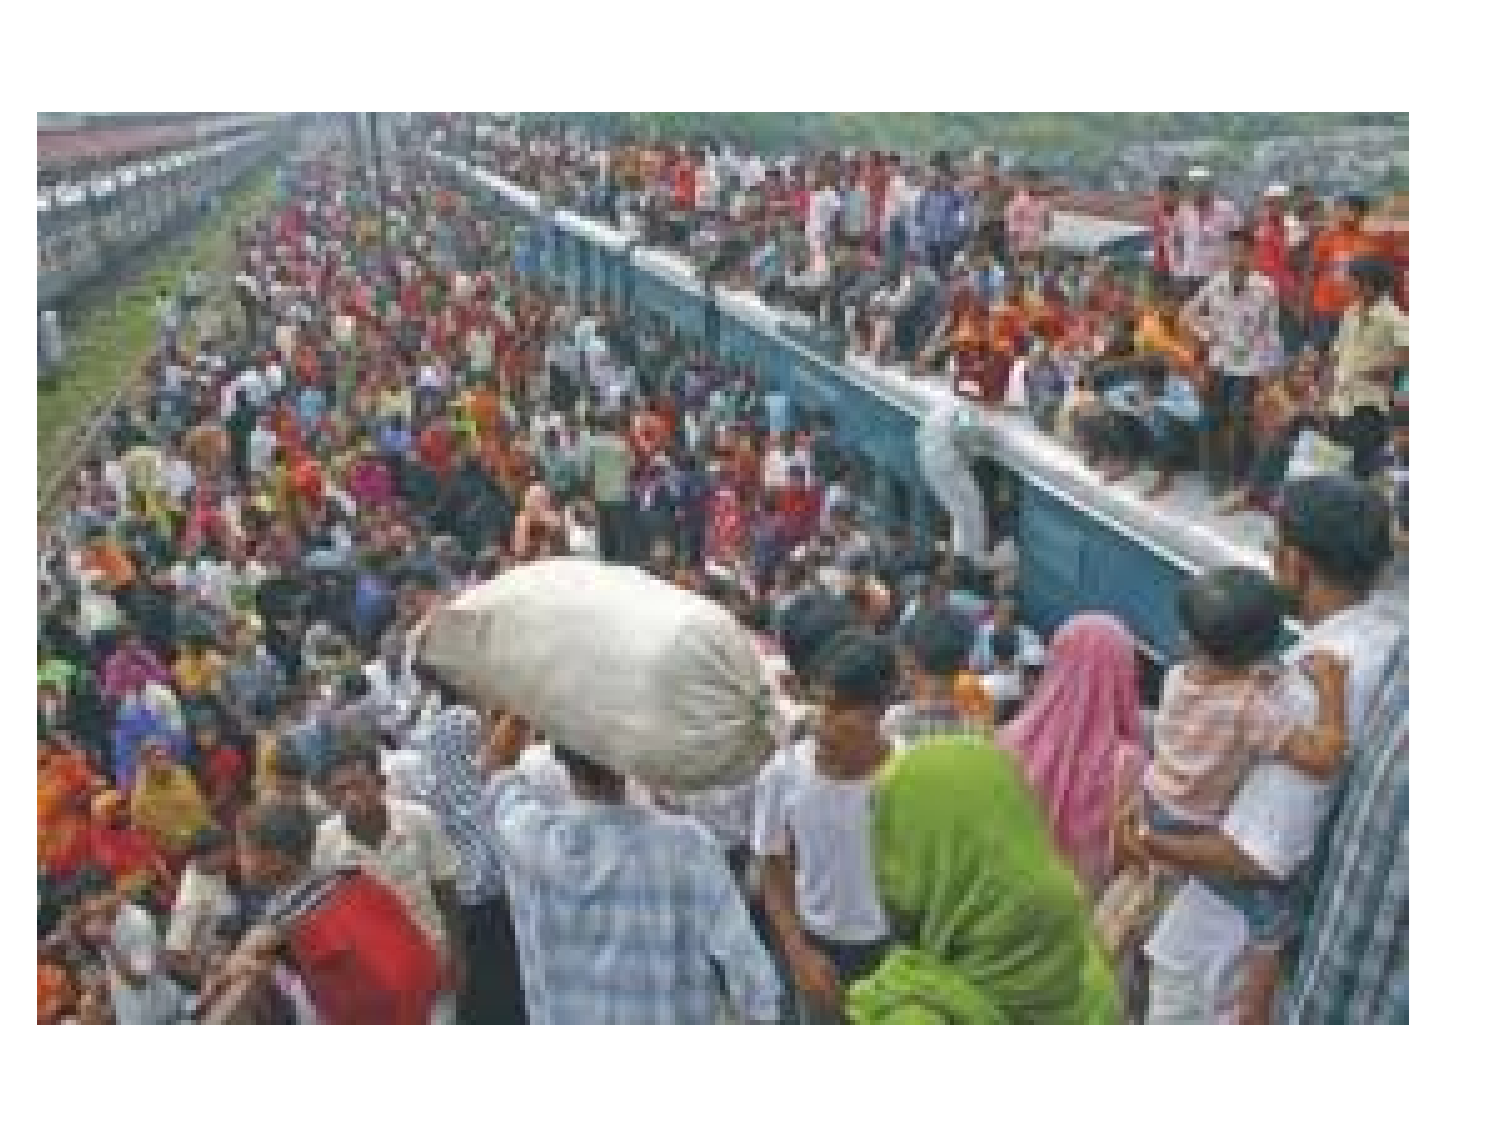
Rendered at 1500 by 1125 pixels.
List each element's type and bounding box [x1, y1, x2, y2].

picture [37, 112, 1409, 1026]
